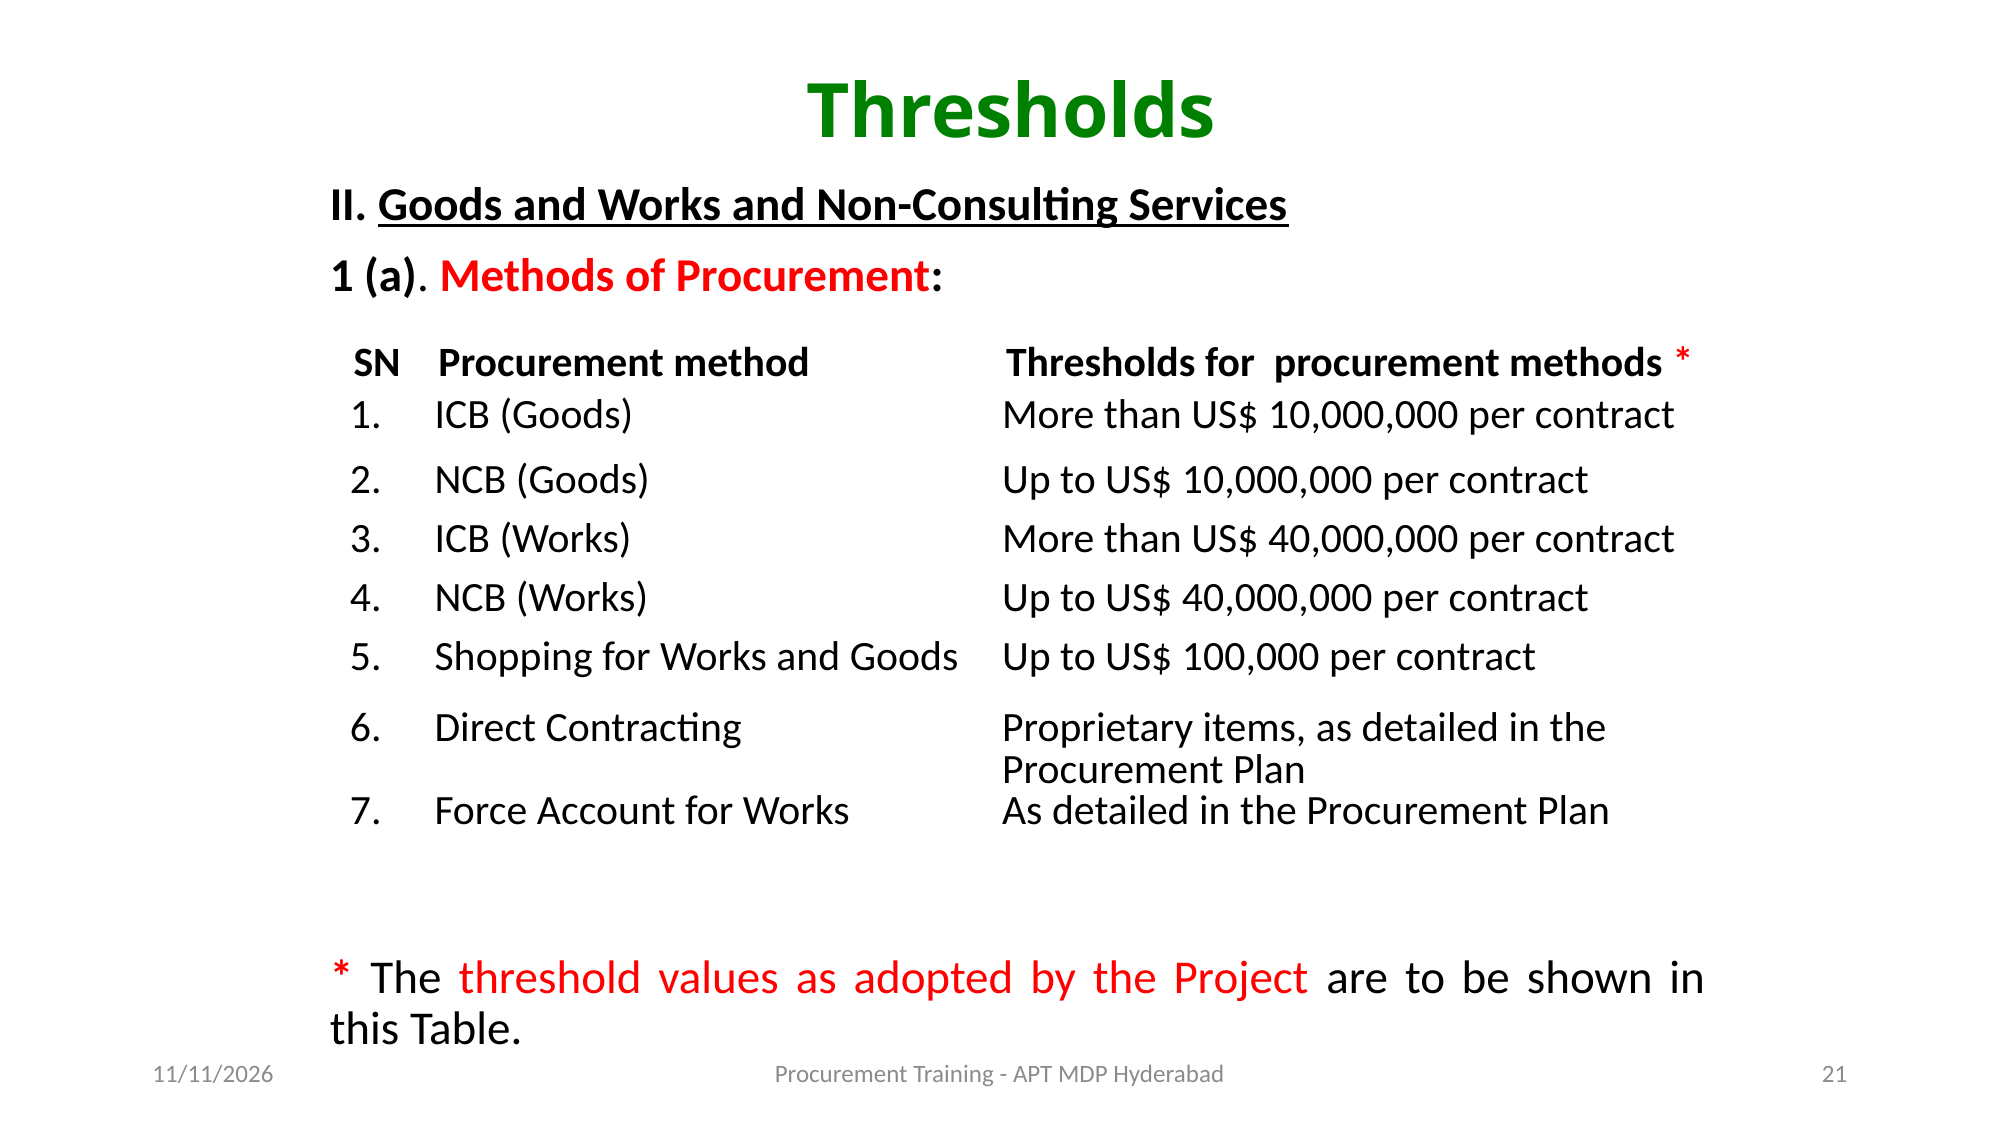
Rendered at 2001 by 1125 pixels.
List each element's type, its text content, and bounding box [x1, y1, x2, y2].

table_cell Up to US$ 100,000 per contract [991, 639, 1709, 710]
table_cell NCB (Goods) [423, 462, 991, 521]
subtitle II. Goods and Works and Non-Consulting Services 1 (a). Methods of Procurement: * The threshold values as adopted by the Project are to be shown in this Table. [314, 172, 1721, 1071]
table_cell NCB (Works) [423, 580, 991, 639]
table_cell 3. [339, 521, 423, 580]
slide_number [137, 1042, 588, 1103]
table_cell Up to US$ 10,000,000 per contract [991, 462, 1709, 521]
table_cell 5. [339, 639, 423, 710]
table_cell 2. [339, 462, 423, 521]
table_cell Proprietary items, as detailed in the Procurement Plan [991, 710, 1709, 794]
table_cell ICB (Works) [423, 521, 991, 580]
table_cell As detailed in the Procurement Plan [991, 794, 1709, 848]
table_cell 4. [339, 580, 423, 639]
table_cell 1. [339, 397, 423, 462]
footer Procurement Training - APT MDP Hyderabad [662, 1042, 1338, 1103]
table_header Procurement method [423, 338, 991, 397]
table_cell 7. [339, 794, 423, 848]
title Thresholds [373, 78, 1649, 161]
table_cell More than US$ 10,000,000 per contract [991, 397, 1709, 462]
table_cell 6. [339, 710, 423, 794]
table_cell ICB (Goods) [423, 397, 991, 462]
table_cell Shopping for Works and Goods [423, 639, 991, 710]
table_cell Force Account for Works [423, 794, 991, 848]
table_cell More than US$ 40,000,000 per contract [991, 521, 1709, 580]
table_header Thresholds for procurement methods * [991, 338, 1709, 397]
table_cell Up to US$ 40,000,000 per contract [991, 580, 1709, 639]
table_cell Direct Contracting [423, 710, 991, 794]
slide_number 21 [1412, 1042, 1863, 1103]
table_header SN [339, 338, 423, 397]
